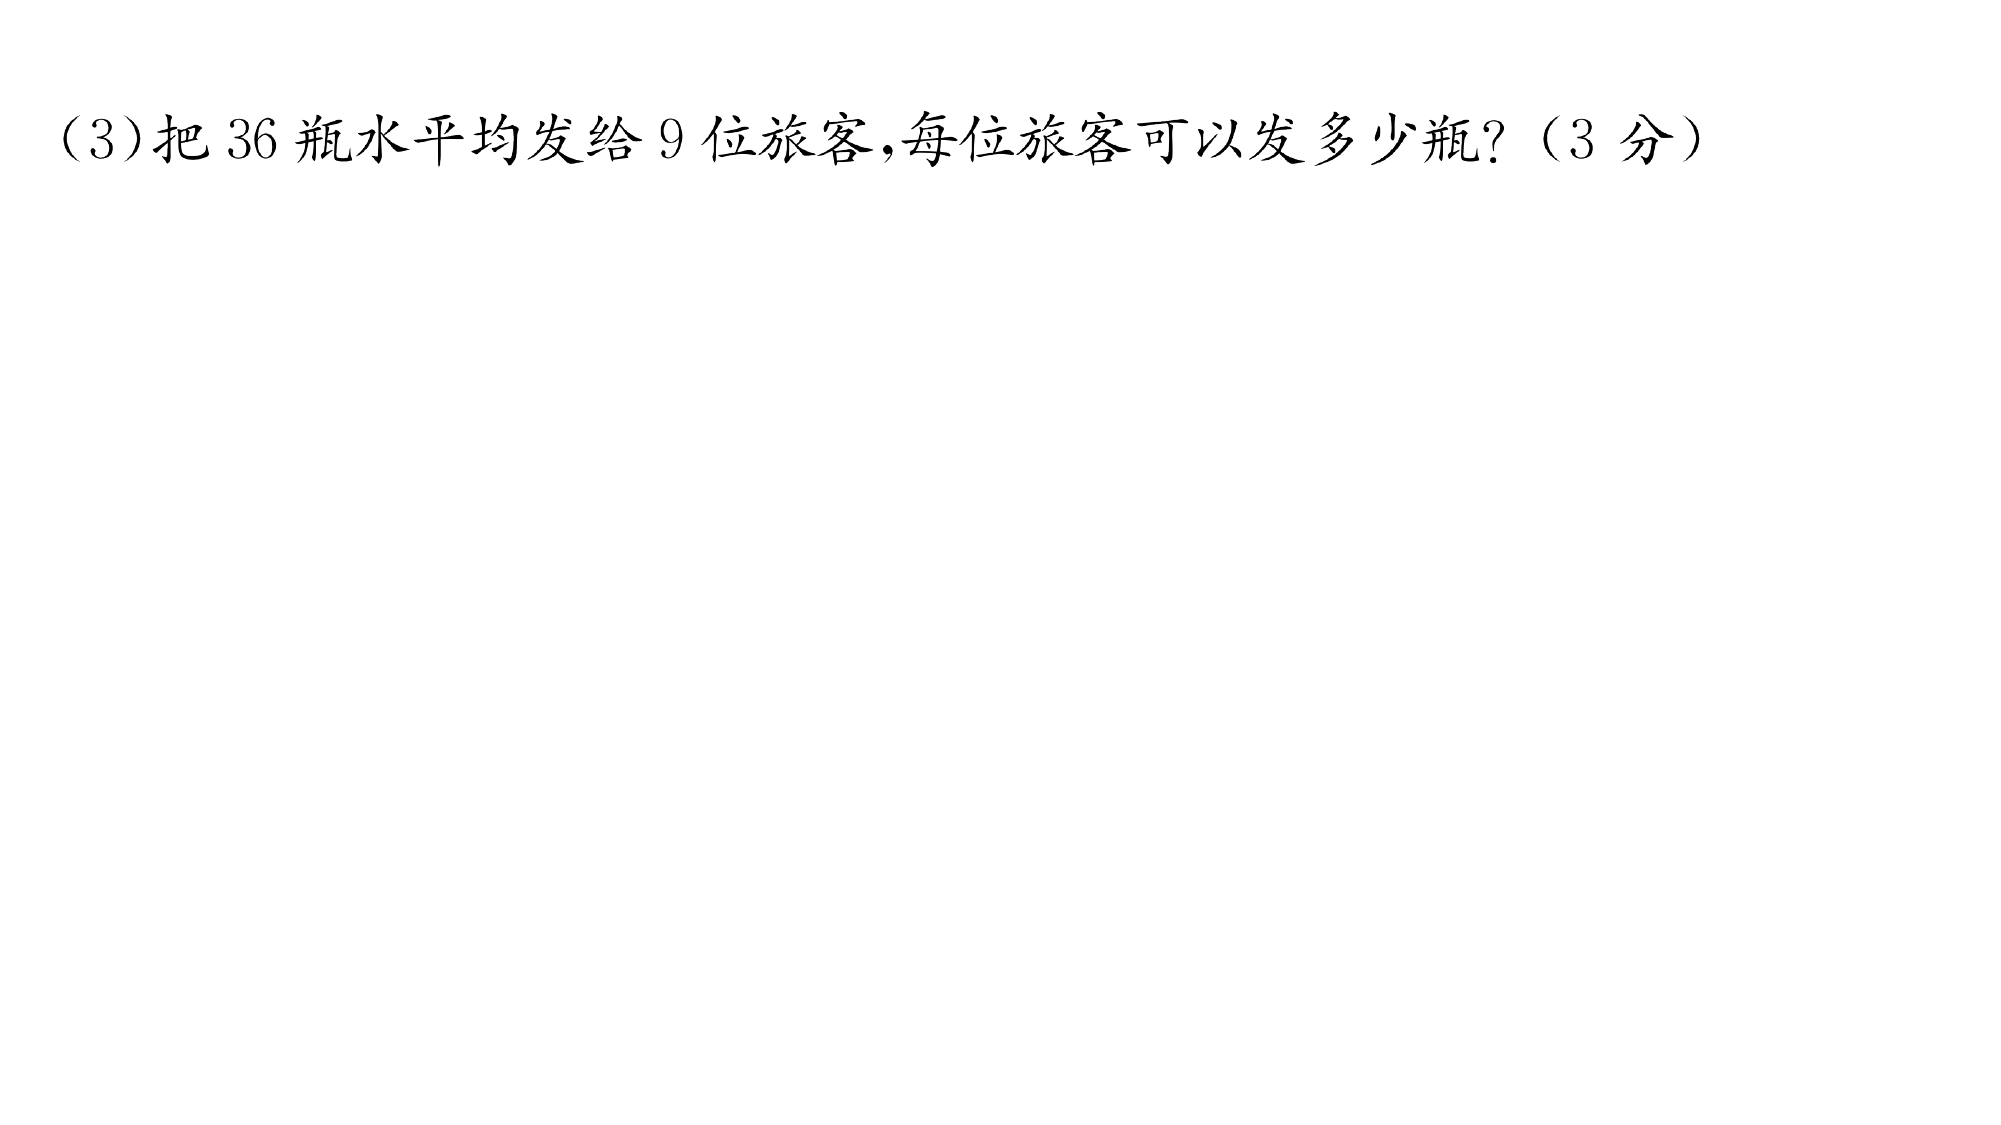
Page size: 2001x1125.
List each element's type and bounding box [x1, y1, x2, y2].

picture [58, 58, 1949, 441]
